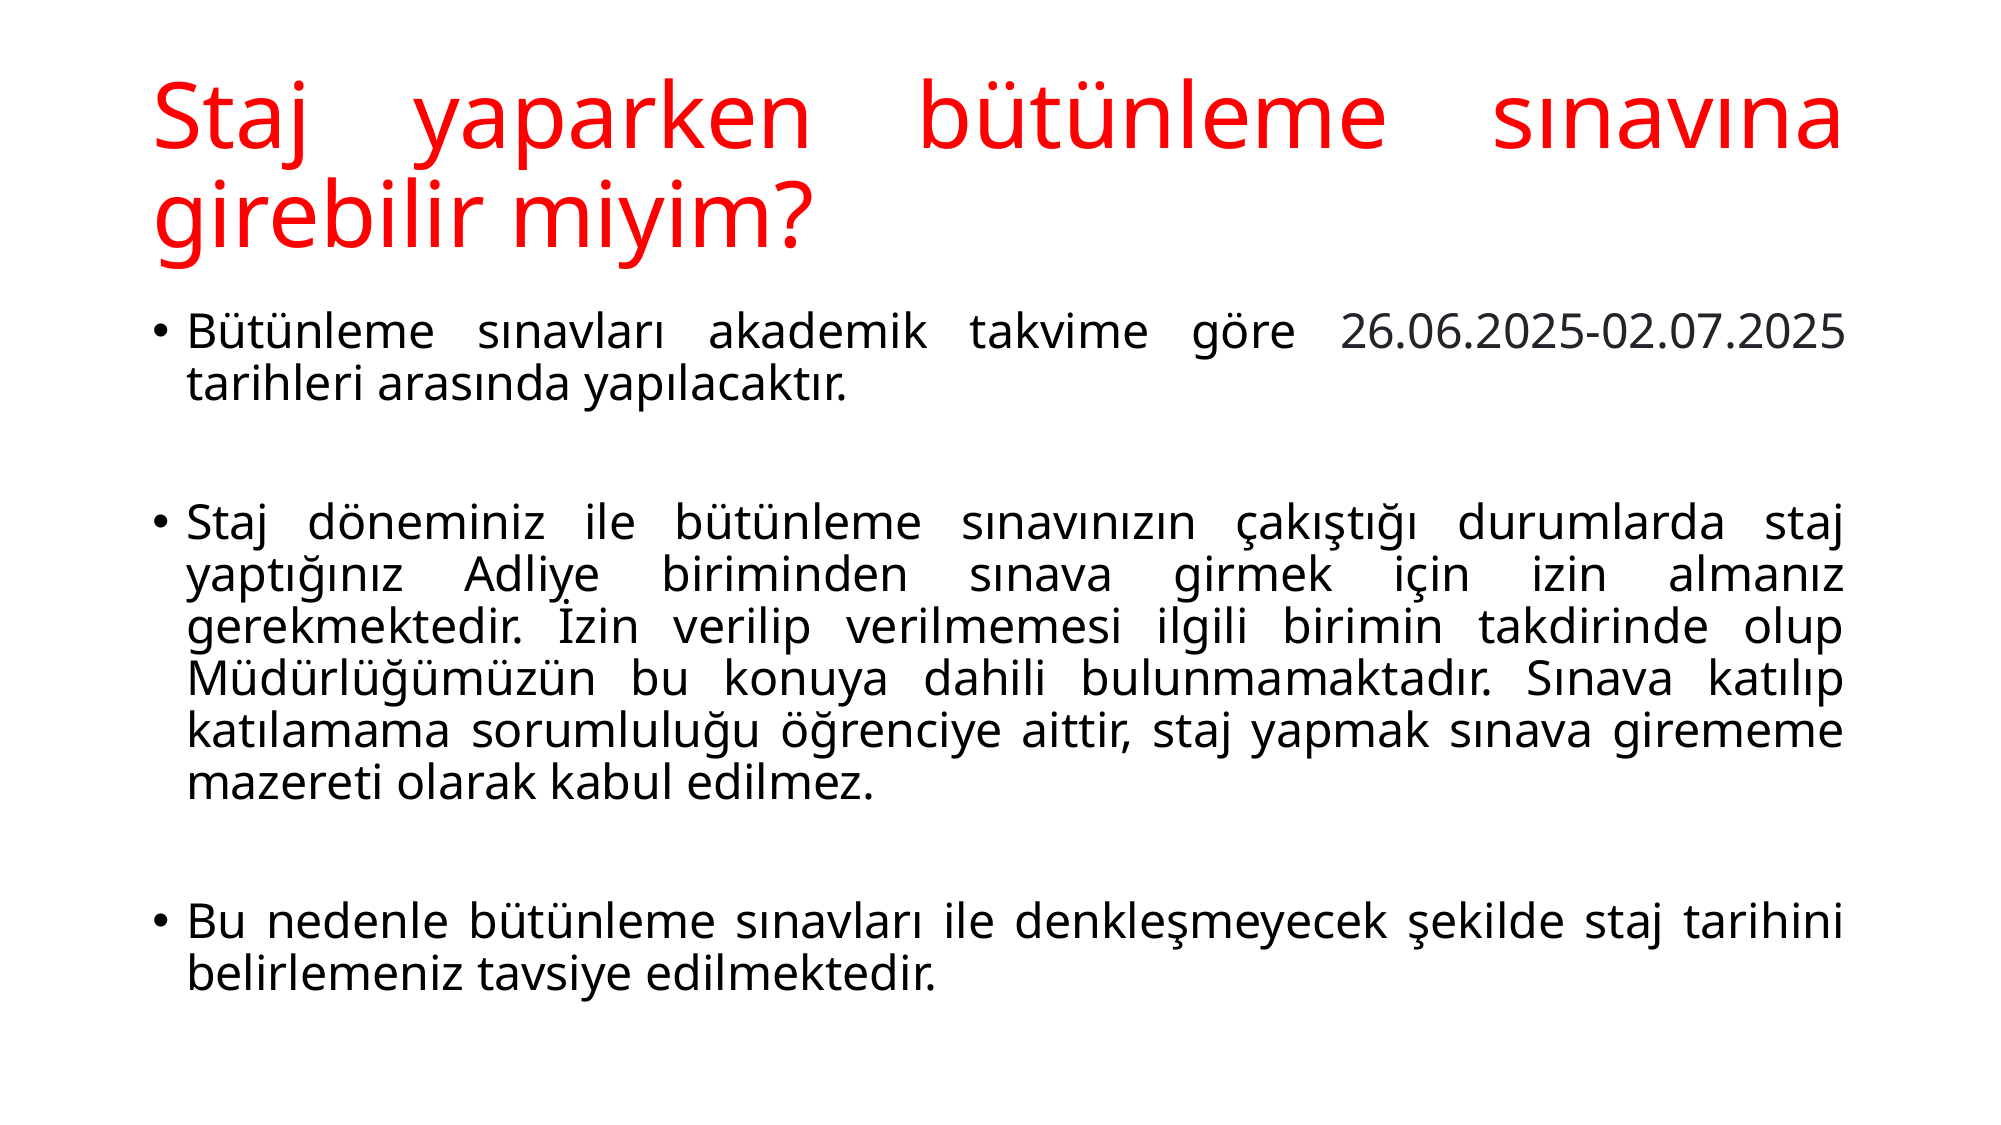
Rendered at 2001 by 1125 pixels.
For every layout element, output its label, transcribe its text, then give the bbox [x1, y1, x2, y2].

title Staj yaparken bütünleme sınavına girebilir miyim? [137, 59, 1863, 278]
list Bütünleme sınavları akademik takvime göre 26.06.2025-02.07.2025 tarihleri arasında yapılacaktır. Staj döneminiz ile bütünleme sınavınızın çakıştığı durumlarda staj yaptığınız Adliye biriminden sınava girmek için izin almanız gerekmektedir. İzin verilip verilmemesi ilgili birimin takdirinde olup Müdürlüğümüzün bu konuya dahili bulunmamaktadır. Sınava katılıp katılamama sorumluluğu öğrenciye aittir, staj yapmak sınava girememe mazereti olarak kabul edilmez. Bu nedenle bütünleme sınavları ile denkleşmeyecek şekilde staj tarihini belirlemeniz tavsiye edilmektedir. [137, 299, 1863, 1014]
